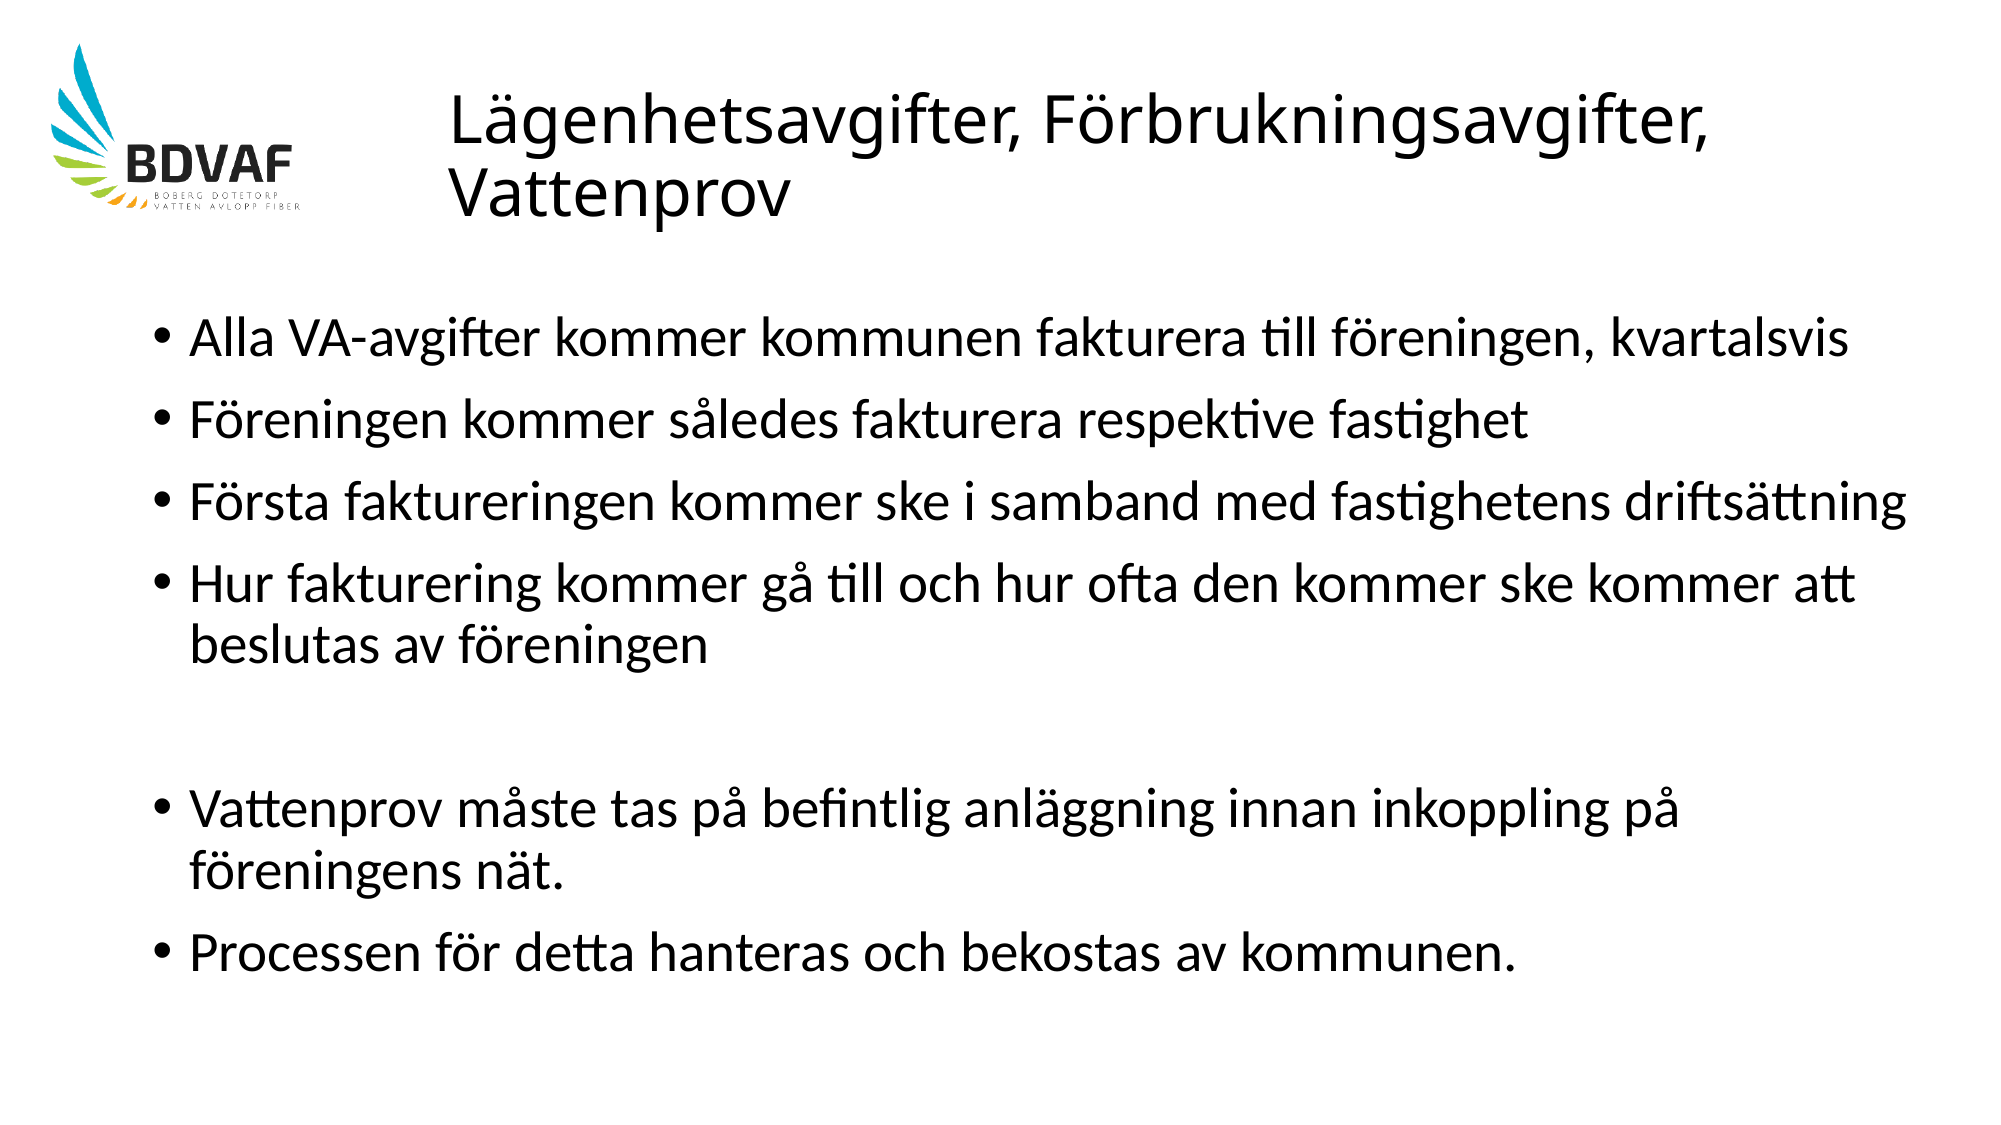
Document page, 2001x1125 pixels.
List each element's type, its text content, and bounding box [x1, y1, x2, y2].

title Lägenhetsavgifter, Förbrukningsavgifter, Vattenprov [433, 59, 1926, 257]
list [26, 41, 367, 212]
text_box Alla VA-avgifter kommer kommunen fakturera till föreningen, kvartalsvis Föreningen kommer således fakturera respektive fastighet Första faktureringen kommer ske i samband med fastighetens driftsättning Hur fakturering kommer gå till och hur ofta den kommer ske kommer att beslutas av föreningen Vattenprov måste tas på befintlig anläggning innan inkoppling på föreningens nät. Processen för detta hanteras och bekostas av kommunen. [137, 299, 1926, 1014]
